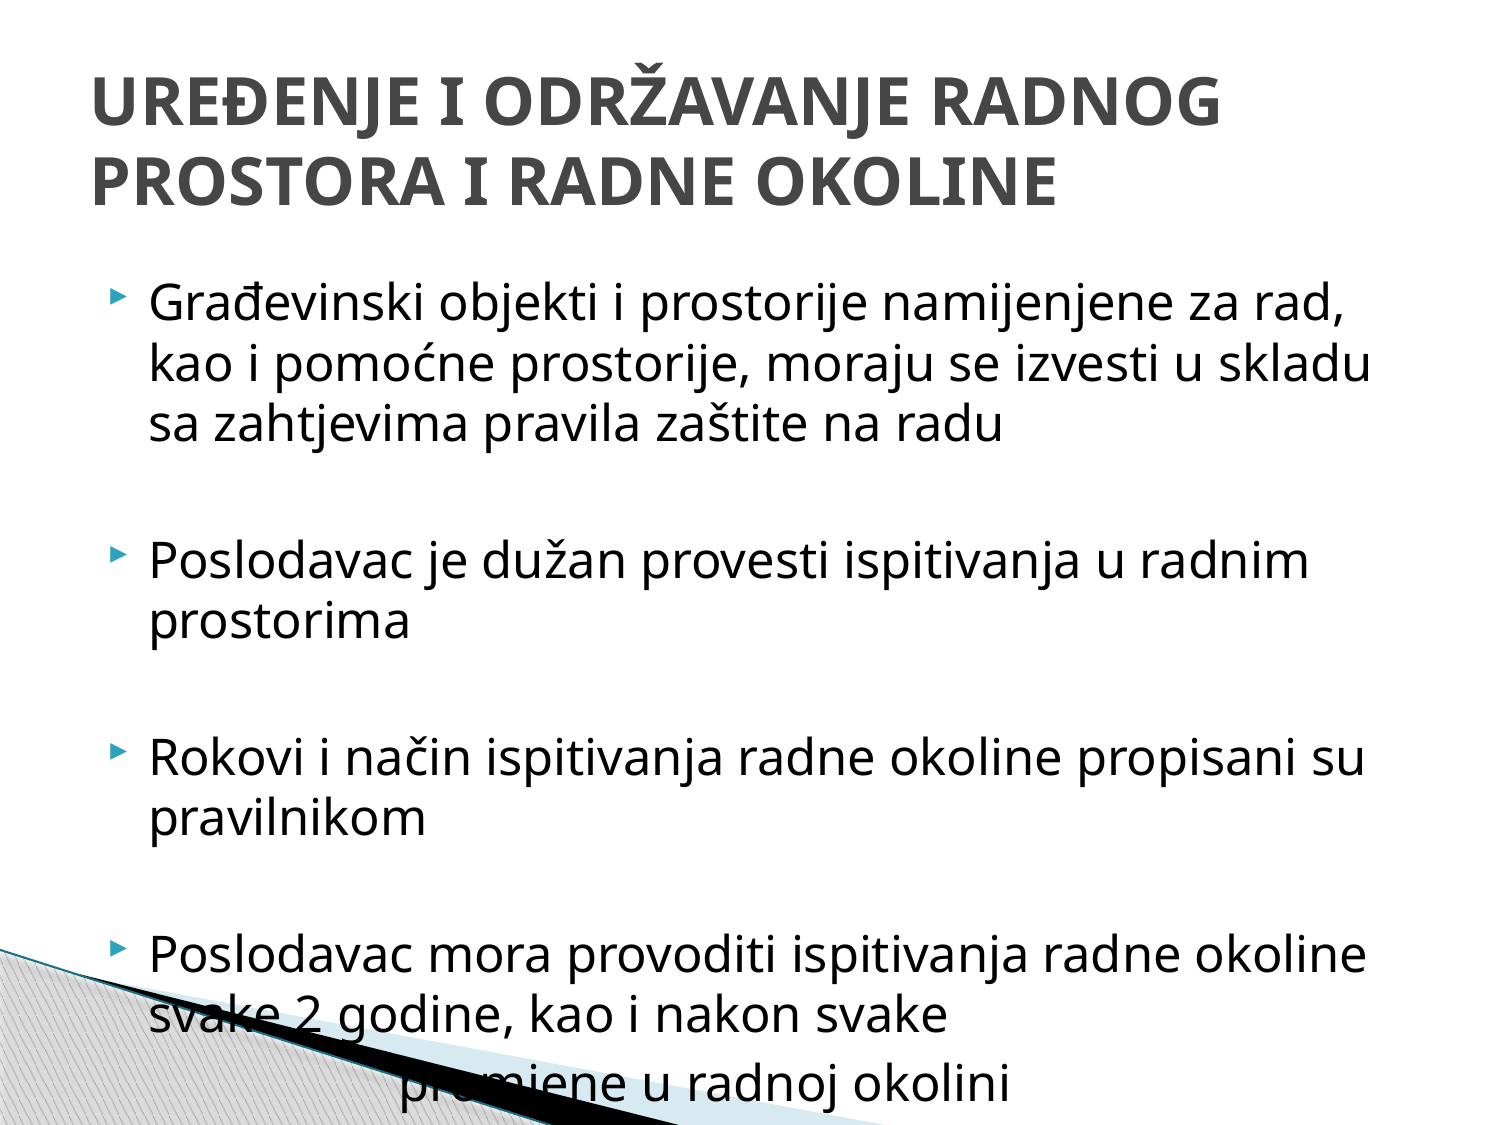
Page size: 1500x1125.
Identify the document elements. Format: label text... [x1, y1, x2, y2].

list Građevinski objekti i prostorije namijenjene za rad, kao i pomoćne prostorije, moraju se izvesti u skladu sa zahtjevima pravila zaštite na radu Poslodavac je dužan provesti ispitivanja u radnim prostorima Rokovi i način ispitivanja radne okoline propisani su pravilnikom Poslodavac mora provoditi ispitivanja radne okoline svake 2 godine, kao i nakon svake promjene u radnoj okolini [75, 262, 1425, 1125]
title UREĐENJE I ODRŽAVANJE RADNOG PROSTORA I RADNE OKOLINE [75, 45, 1425, 233]
